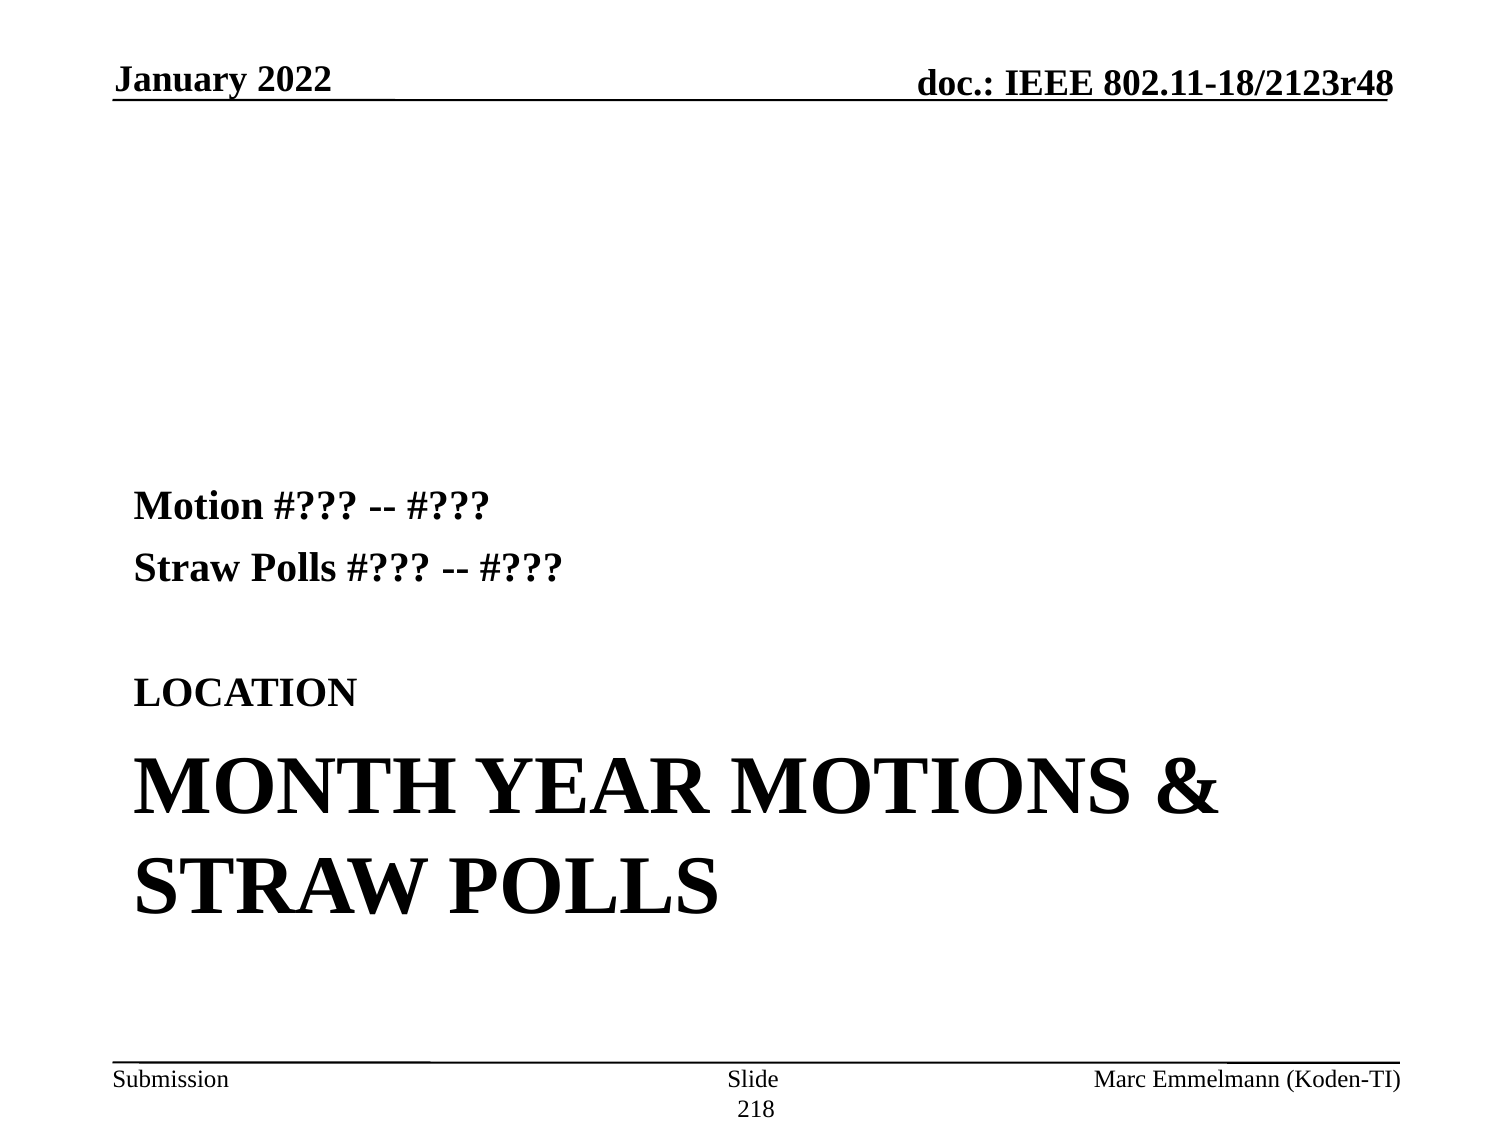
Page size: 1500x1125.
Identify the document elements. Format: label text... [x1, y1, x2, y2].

list Motion #??? -- #??? Straw Polls #??? -- #??? LOCATION [118, 476, 1394, 724]
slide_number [114, 54, 423, 100]
footer Marc Emmelmann (Koden-TI) [878, 1061, 1402, 1093]
title Month YEAR Motions & Straw Polls [118, 724, 1394, 947]
slide_number Slide 218 [712, 1061, 800, 1123]
